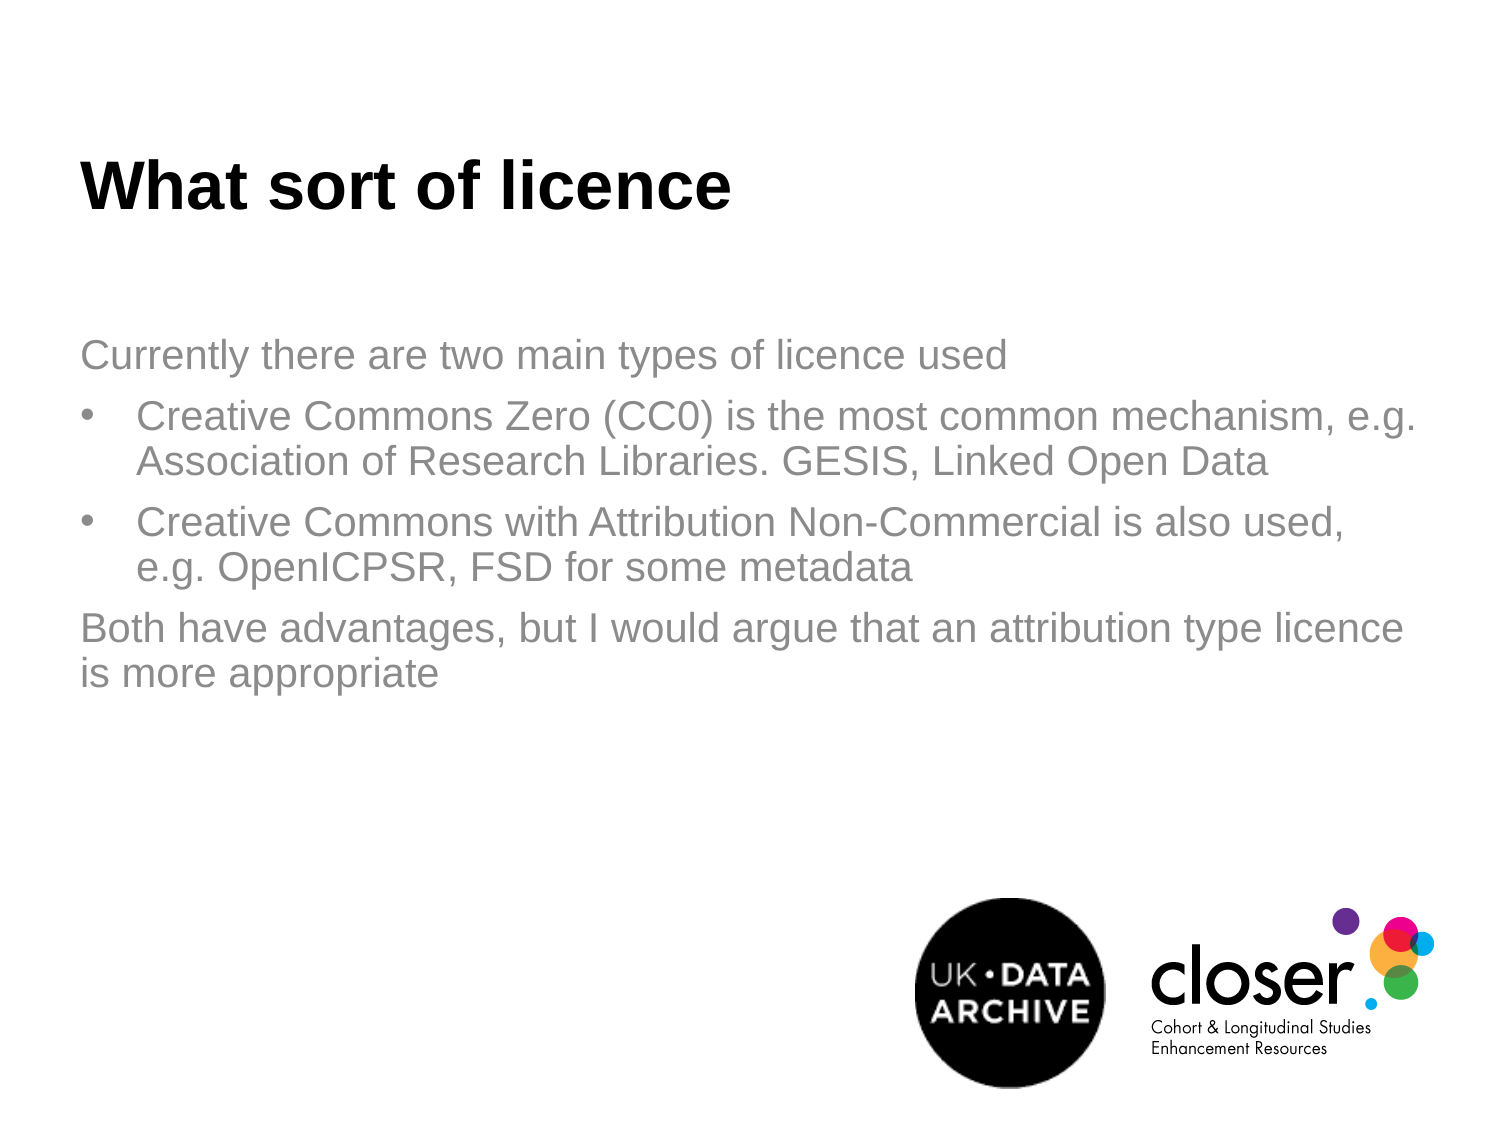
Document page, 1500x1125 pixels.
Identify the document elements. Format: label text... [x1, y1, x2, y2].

title What sort of licence [64, 66, 1388, 308]
subtitle Currently there are two main types of licence used Creative Commons Zero (CC0) is the most common mechanism, e.g. Association of Research Libraries. GESIS, Linked Open Data Creative Commons with Attribution Non-Commercial is also used, e.g. OpenICPSR, FSD for some metadata Both have advantages, but I would argue that an attribution type licence is more appropriate [64, 326, 1436, 846]
picture [1151, 908, 1434, 1059]
picture [915, 893, 1106, 1094]
